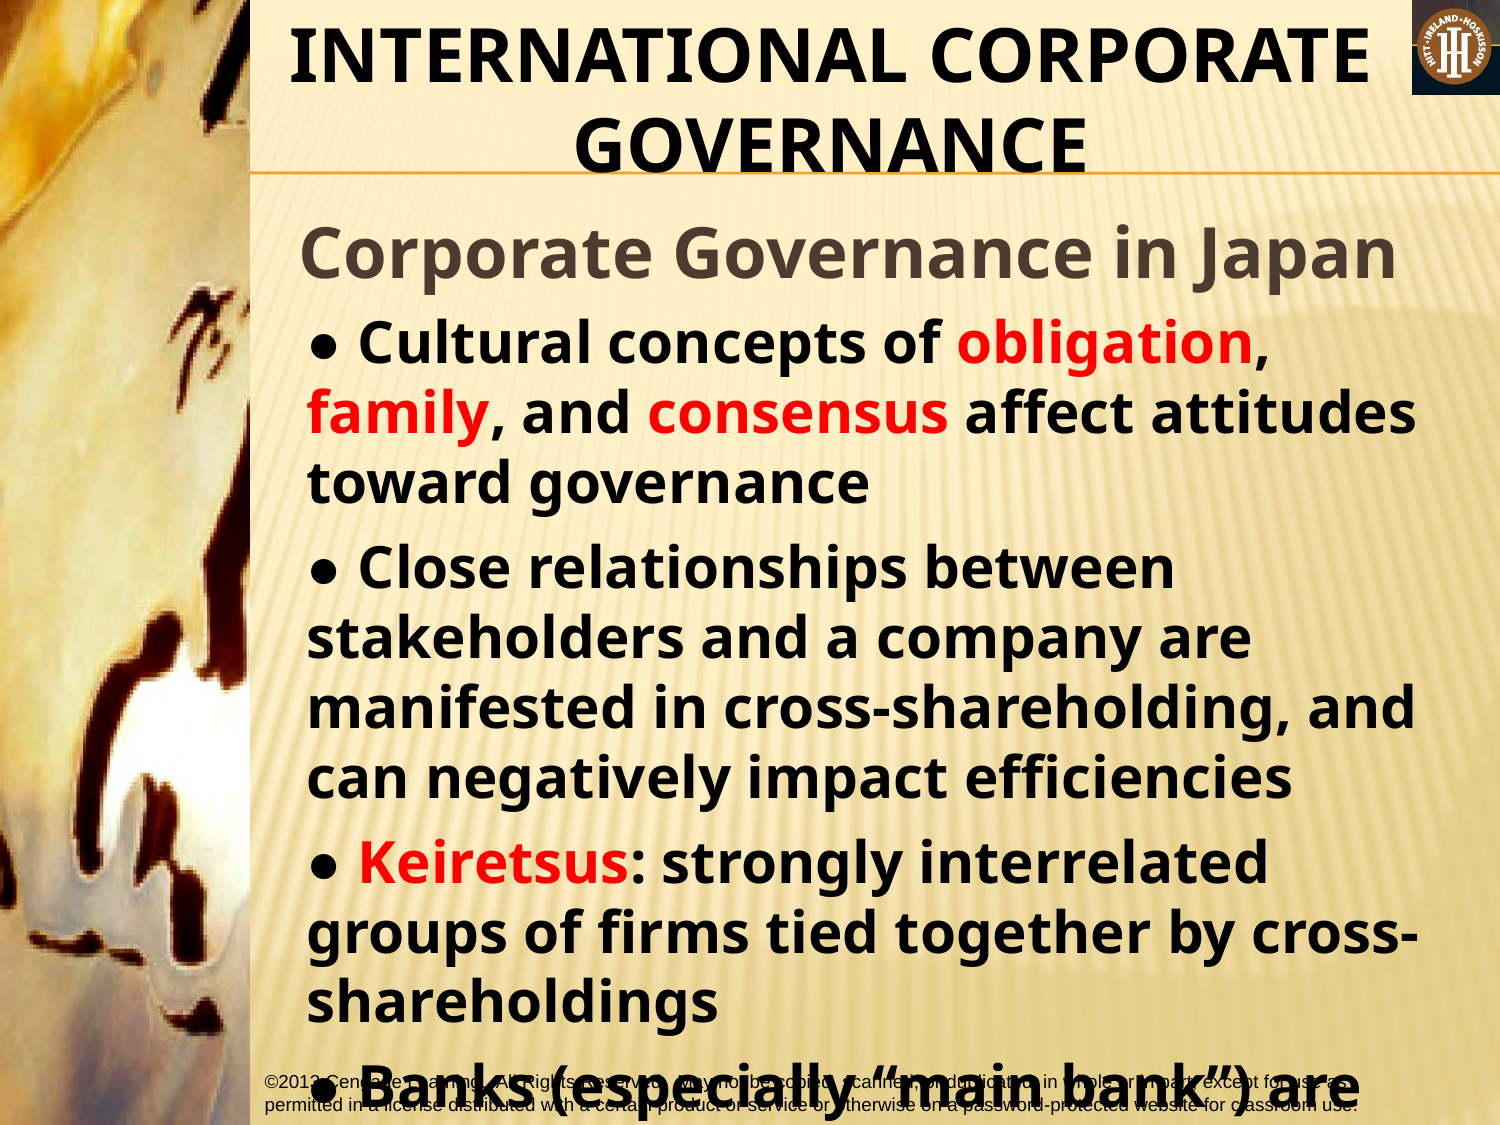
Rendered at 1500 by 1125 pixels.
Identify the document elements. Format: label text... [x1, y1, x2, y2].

picture [0, 195, 250, 1125]
text_box [0, 0, 249, 195]
text_box Corporate Governance in Japan ● Cultural concepts of obligation, family, and consensus affect attitudes toward governance ● Close relationships between stakeholders and a company are manifested in cross-shareholding, and can negatively impact efficiencies ● Keiretsus: strongly interrelated groups of firms tied together by cross-shareholdings ● Banks (especially “main bank”) are highly influential with firm’s managers [216, 200, 1500, 1075]
picture [1413, 0, 1500, 95]
text_box INTERNATIONAL CORPORATE GOVERNANCE [249, 0, 1413, 195]
